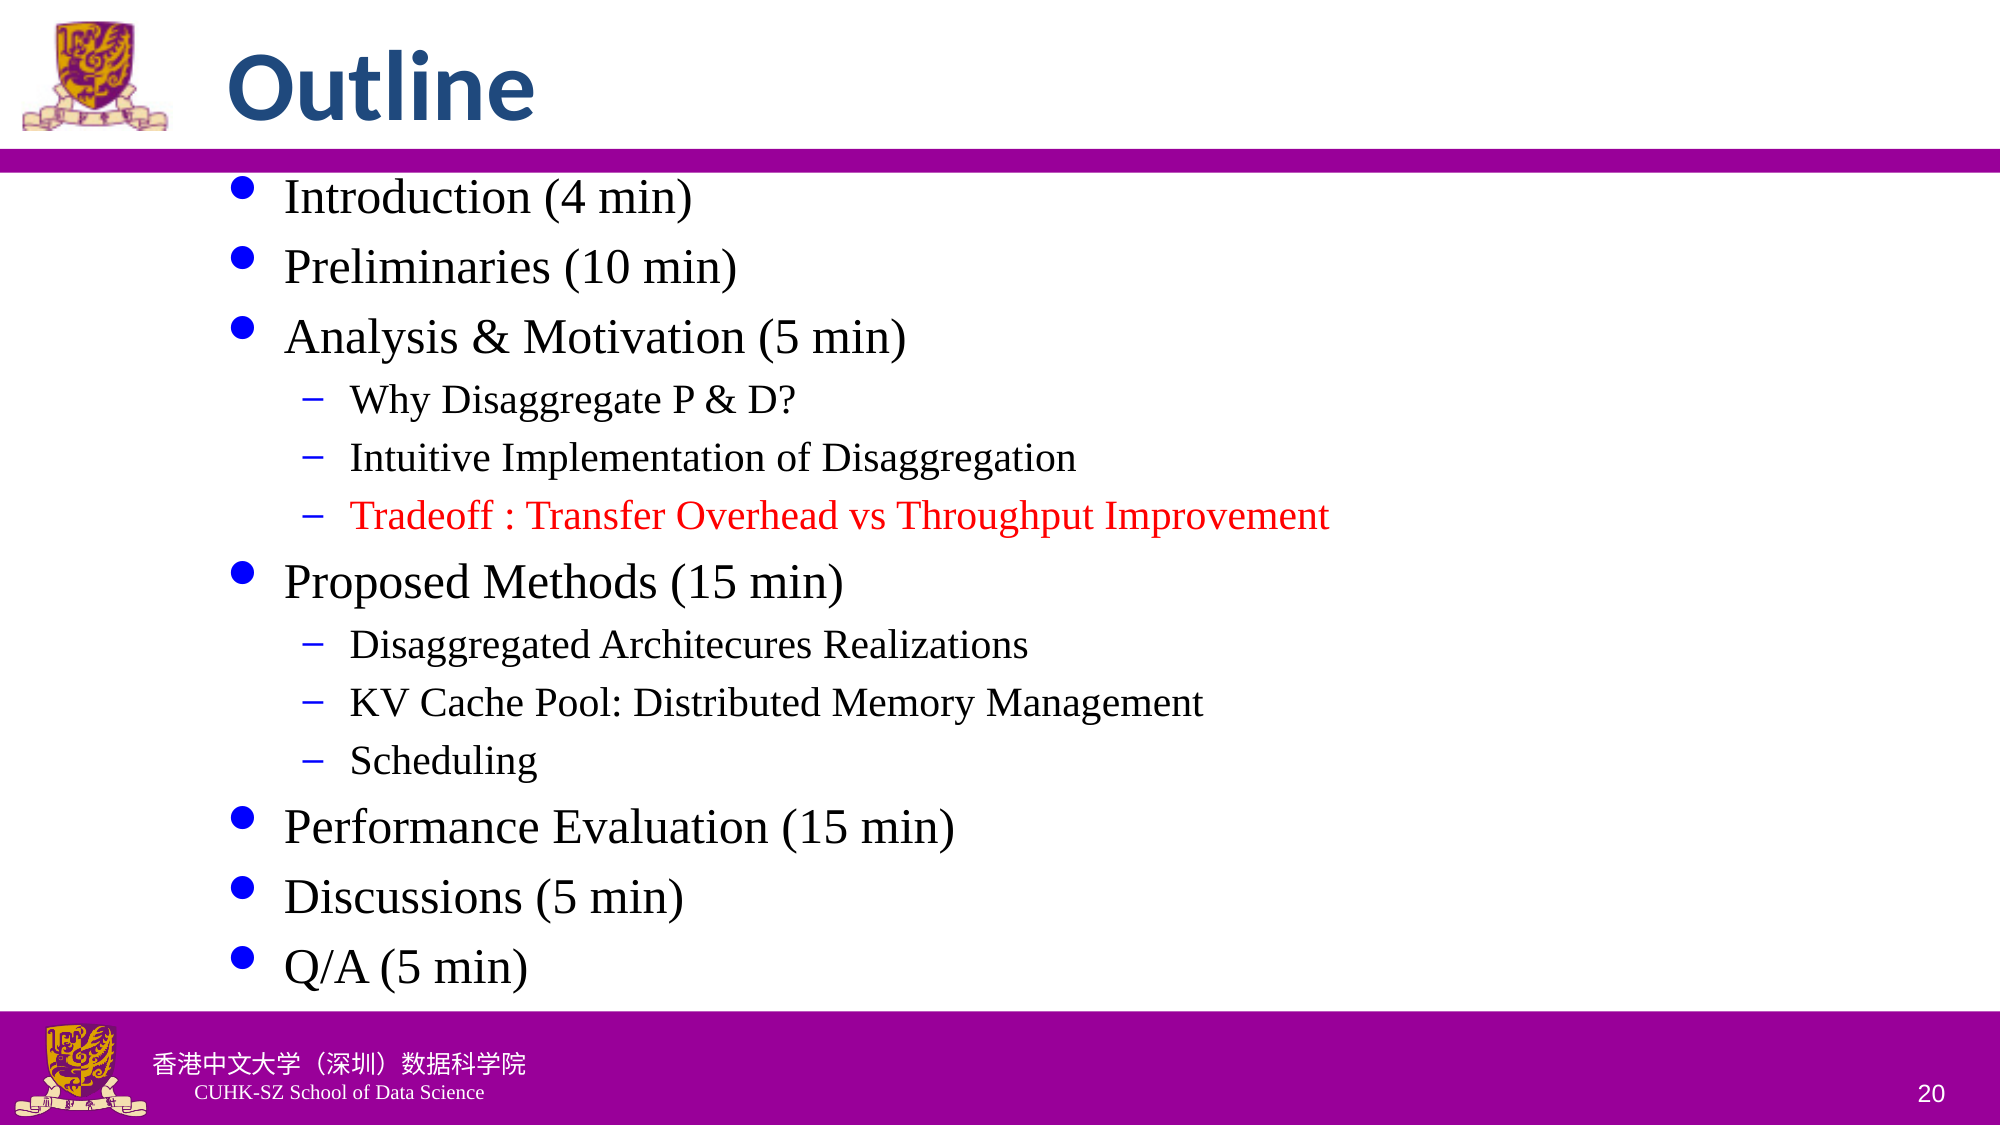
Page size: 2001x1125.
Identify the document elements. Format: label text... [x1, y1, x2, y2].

slide_number 20 [1493, 1070, 1961, 1125]
picture [21, 20, 173, 131]
list Introduction (4 min) Preliminaries (10 min) Analysis & Motivation (5 min) Why Disaggregate P & D? Intuitive Implementation of Disaggregation Tradeoff : Transfer Overhead vs Throughput Improvement Proposed Methods (15 min) Disaggregated Architecures Realizations KV Cache Pool: Distributed Memory Management Scheduling Performance Evaluation (15 min) Discussions (5 min) Q/A (5 min) [212, 155, 1898, 740]
title Outline [212, 23, 1898, 138]
picture [14, 1023, 149, 1117]
